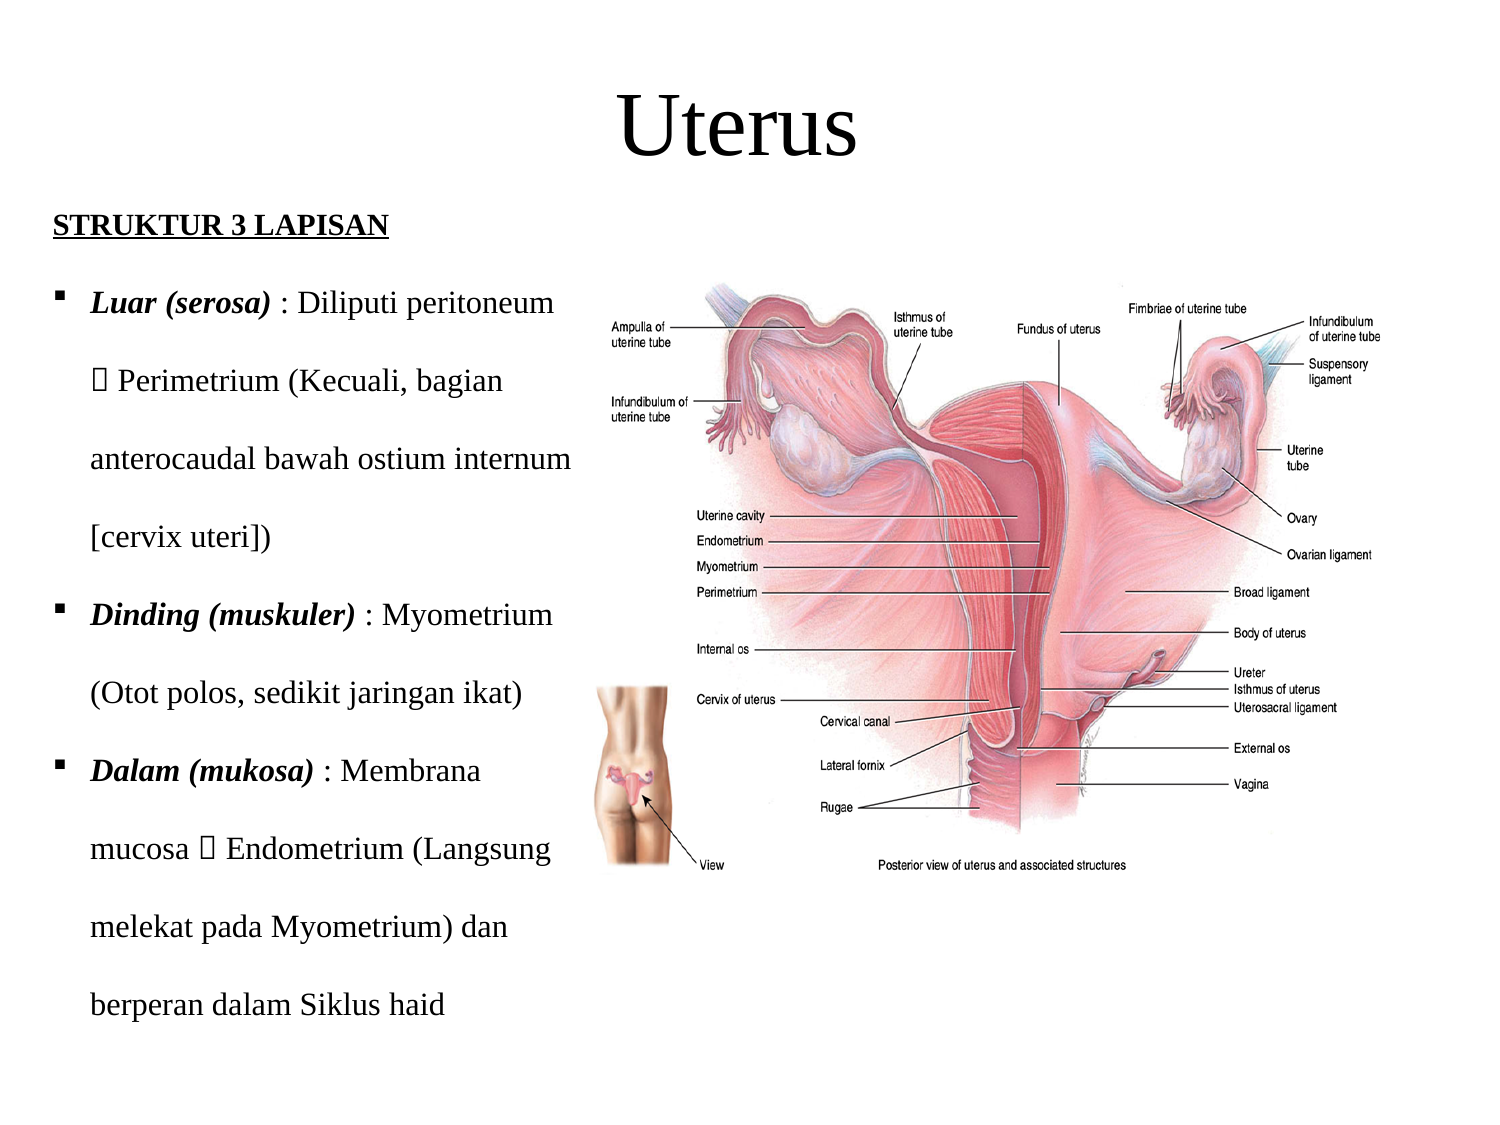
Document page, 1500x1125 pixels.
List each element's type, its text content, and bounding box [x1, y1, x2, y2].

list STRUKTUR 3 LAPISAN Luar (serosa) : Diliputi peritoneum  Perimetrium (Kecuali, bagian anterocaudal bawah ostium internum [cervix uteri]) Dinding (muskuler) : Myometrium (Otot polos, sedikit jaringan ikat) Dalam (mukosa) : Membrana mucosa  Endometrium (Langsung melekat pada Myometrium) dan berperan dalam Siklus haid [37, 174, 588, 1050]
picture [592, 281, 1394, 875]
title Uterus [62, 24, 1413, 213]
